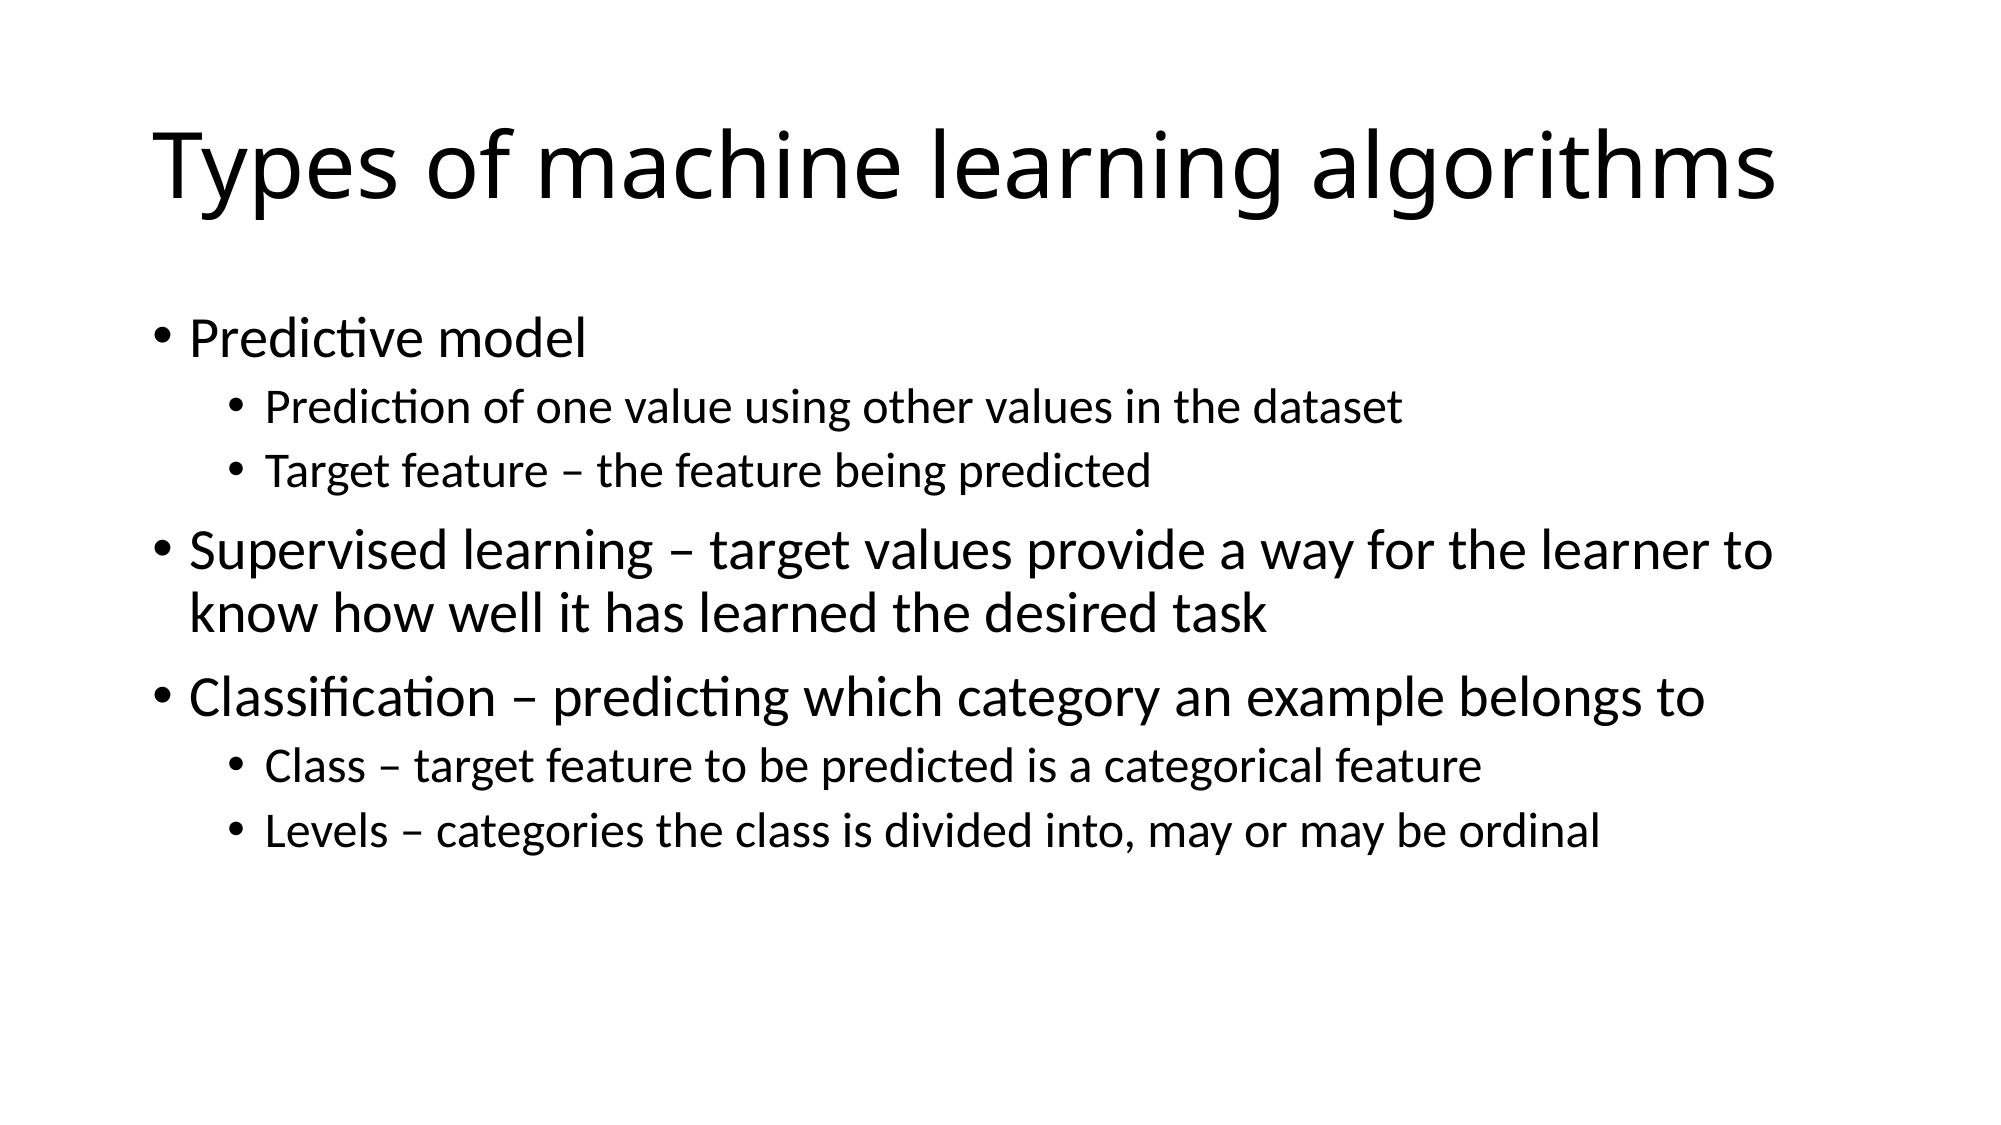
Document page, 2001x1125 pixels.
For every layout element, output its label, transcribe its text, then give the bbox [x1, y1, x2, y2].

list Predictive model Prediction of one value using other values in the dataset Target feature – the feature being predicted Supervised learning – target values provide a way for the learner to know how well it has learned the desired task Classification – predicting which category an example belongs to Class – target feature to be predicted is a categorical feature Levels – categories the class is divided into, may or may be ordinal [137, 299, 1863, 1014]
title Types of machine learning algorithms [137, 59, 1863, 278]
